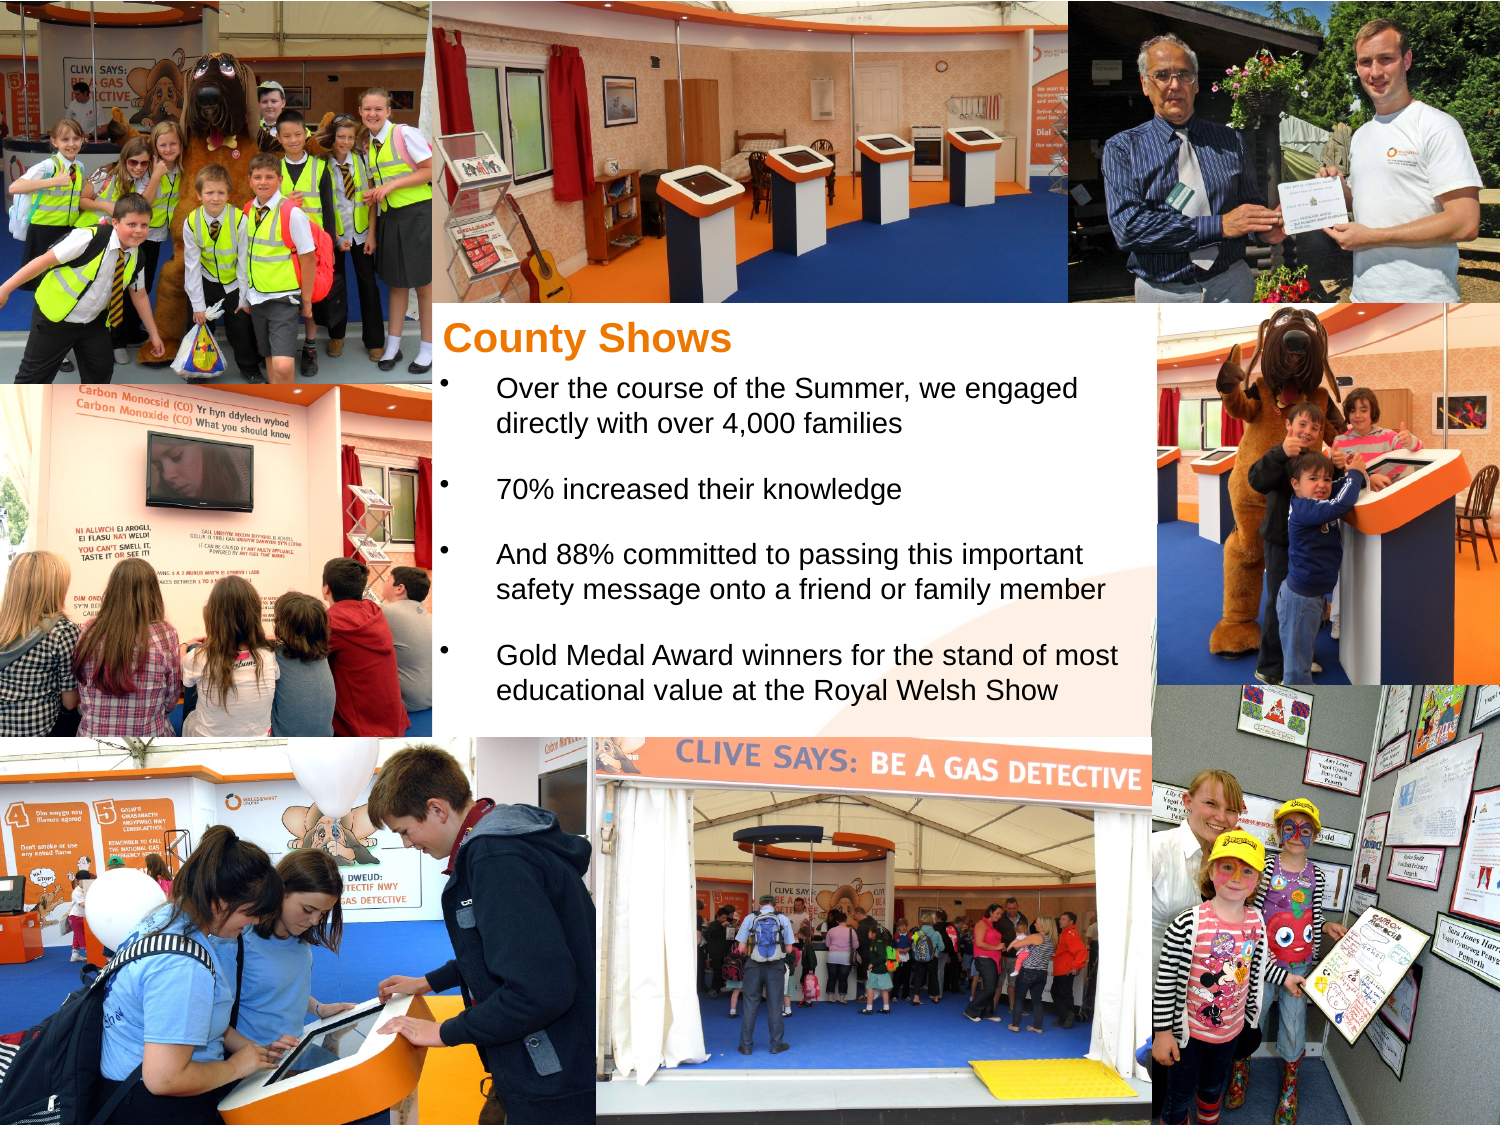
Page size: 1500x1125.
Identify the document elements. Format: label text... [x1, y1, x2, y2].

text_box County Shows [442, 310, 1117, 369]
text_box Over the course of the Summer, we engaged directly with over 4,000 families 70% increased their knowledge And 88% committed to passing this important safety message onto a friend or family member Gold Medal Award winners for the stand of most educational value at the Royal Welsh Show [437, 369, 1151, 685]
picture [0, 0, 1500, 1125]
